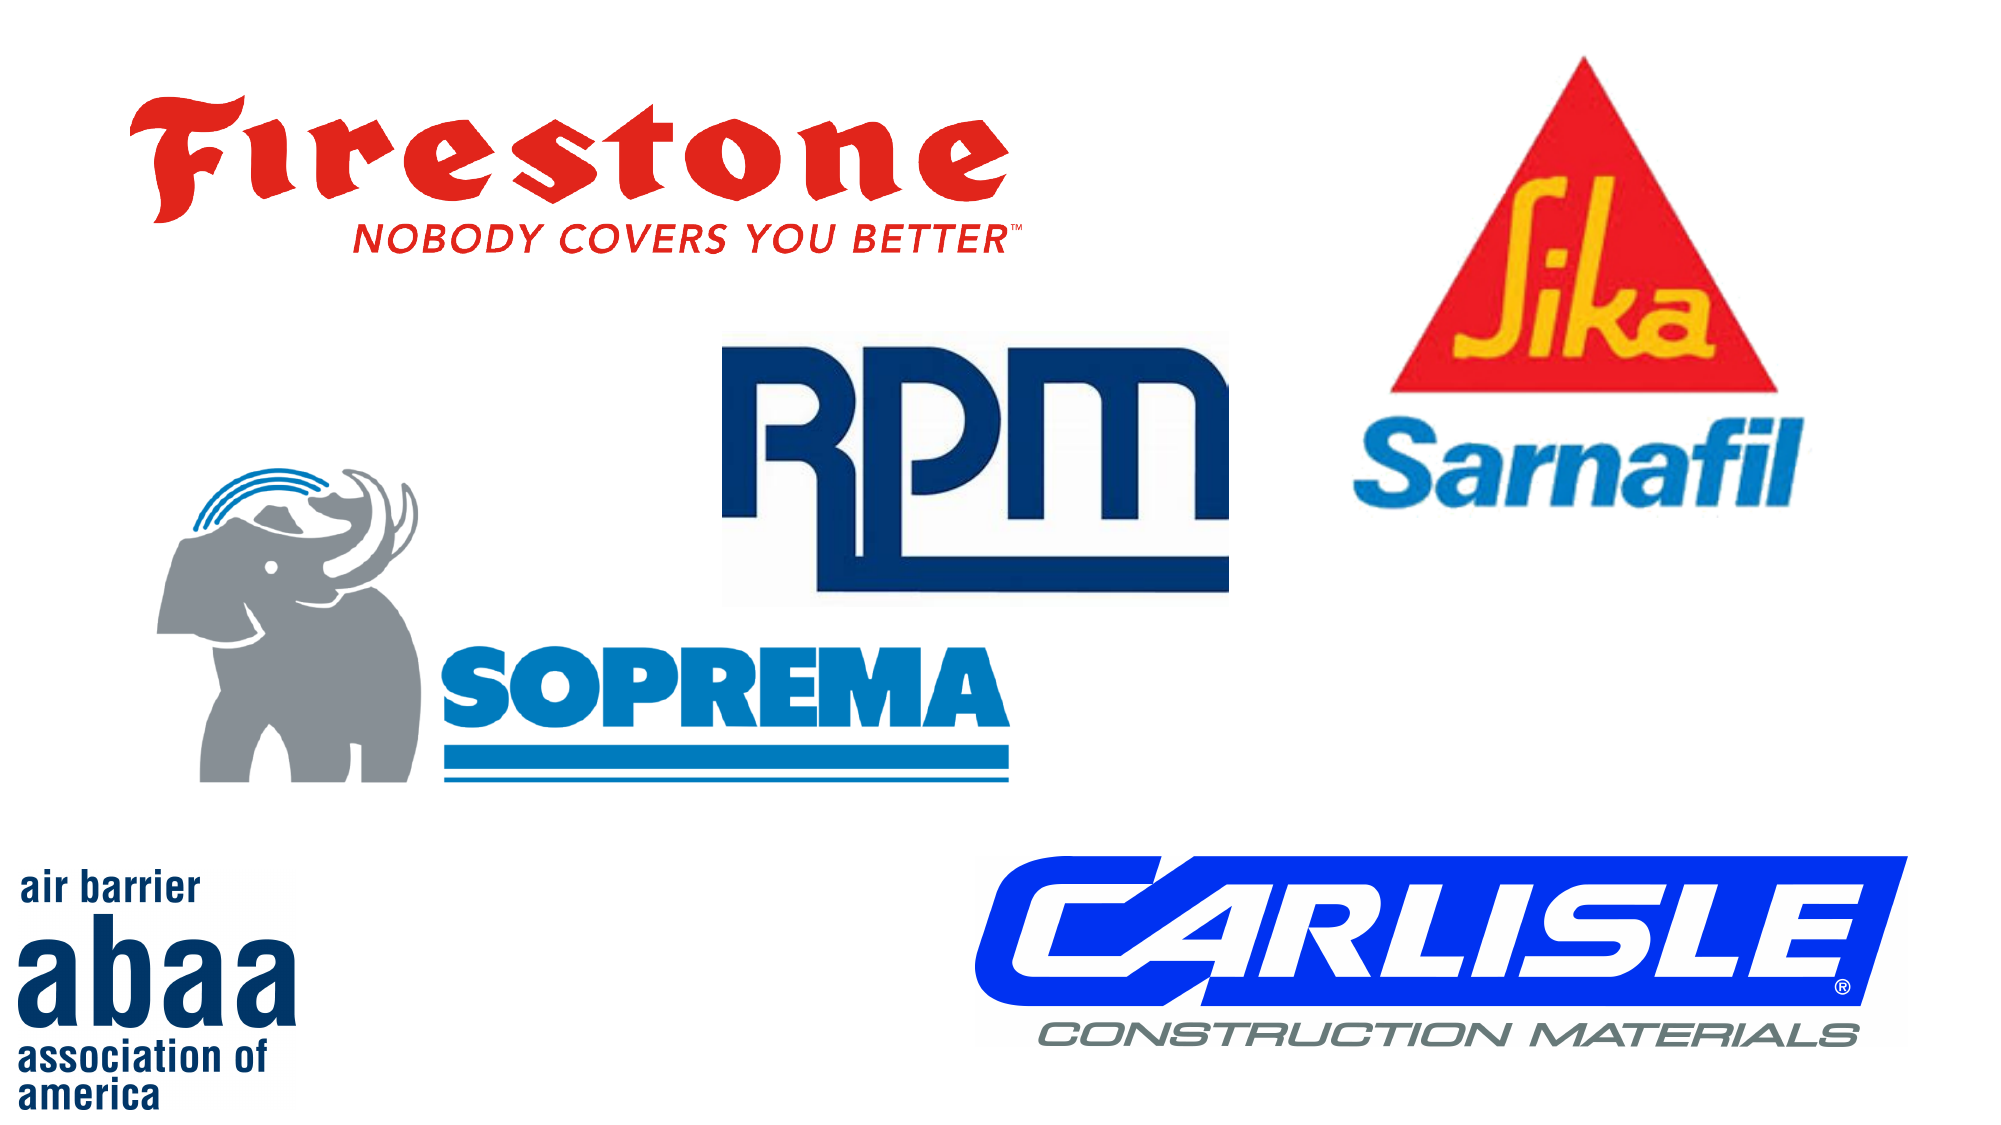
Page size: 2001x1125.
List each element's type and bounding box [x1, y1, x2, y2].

picture [130, 331, 1229, 810]
picture [130, 78, 1034, 279]
picture [1320, 38, 1856, 518]
picture [18, 869, 296, 1110]
picture [975, 856, 1908, 1047]
